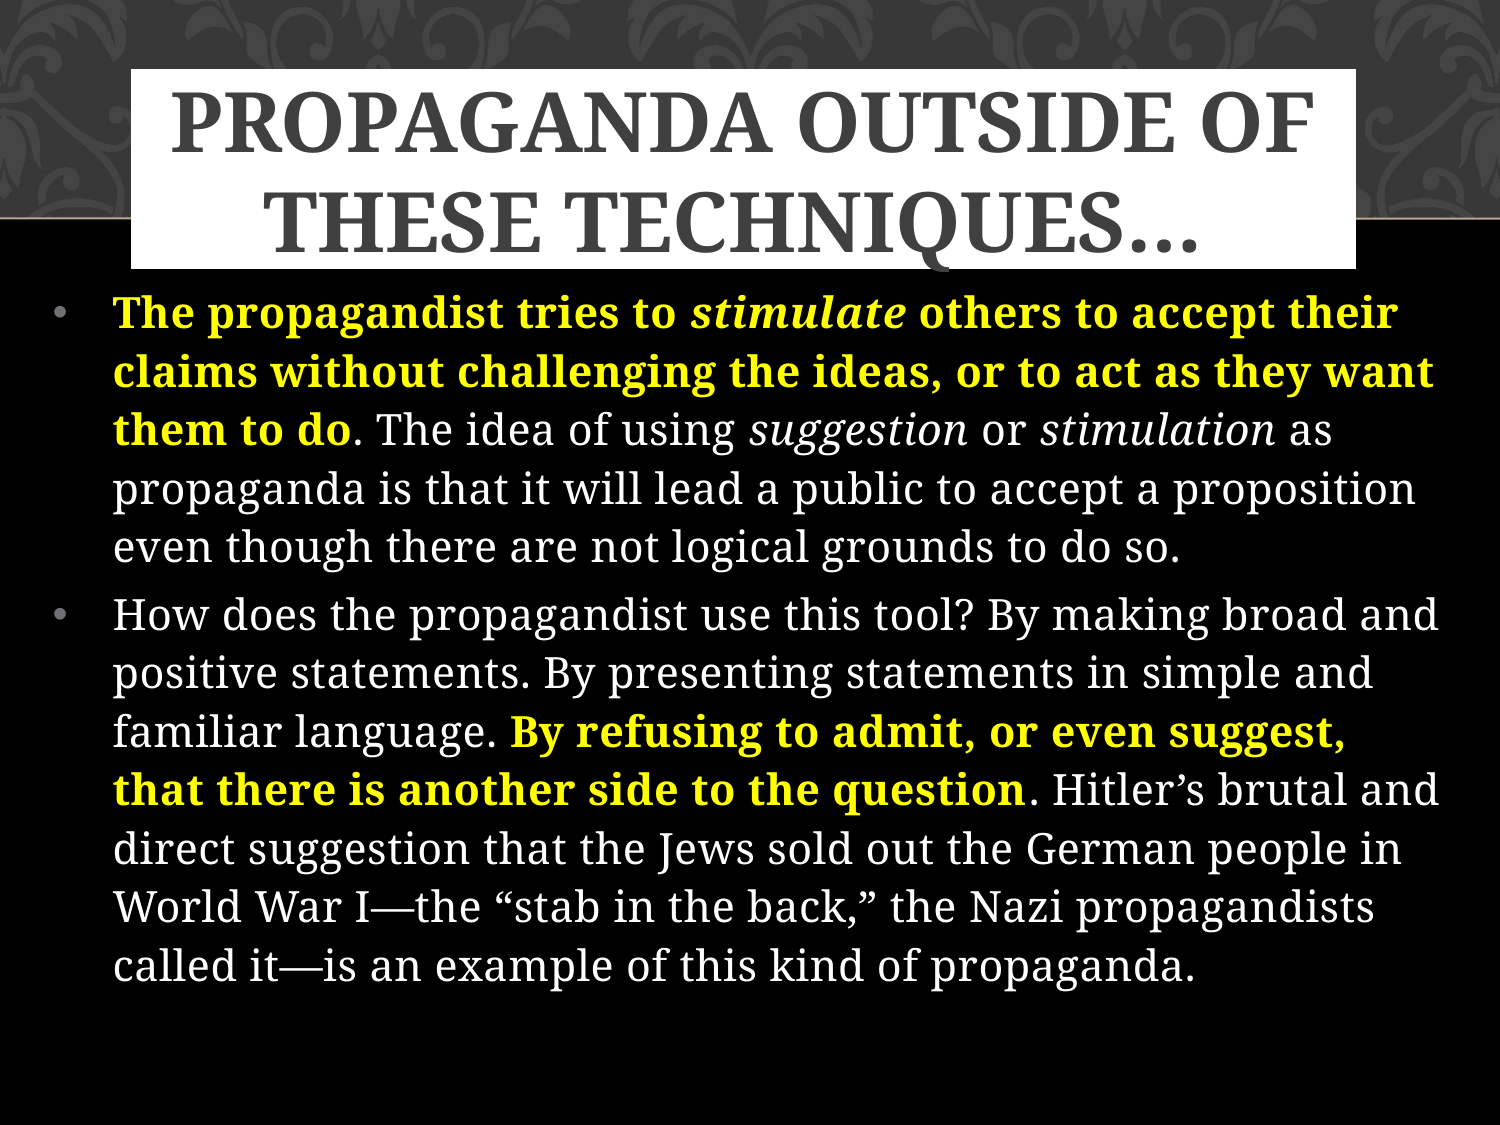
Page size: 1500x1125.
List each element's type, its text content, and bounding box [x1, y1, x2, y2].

title Propaganda outside of these techniques… [131, 69, 1356, 269]
list The propagandist tries to stimulate others to accept their claims without challenging the ideas, or to act as they want them to do. The idea of using suggestion or stimulation as propaganda is that it will lead a public to accept a proposition even though there are not logical grounds to do so. How does the propagandist use this tool? By making broad and positive statements. By presenting statements in simple and familiar language. By refusing to admit, or even suggest, that there is another side to the question. Hitler’s brutal and direct suggestion that the Jews sold out the German people in World War I—the “stab in the back,” the Nazi propagandists called it—is an example of this kind of propaganda. [37, 275, 1463, 1100]
